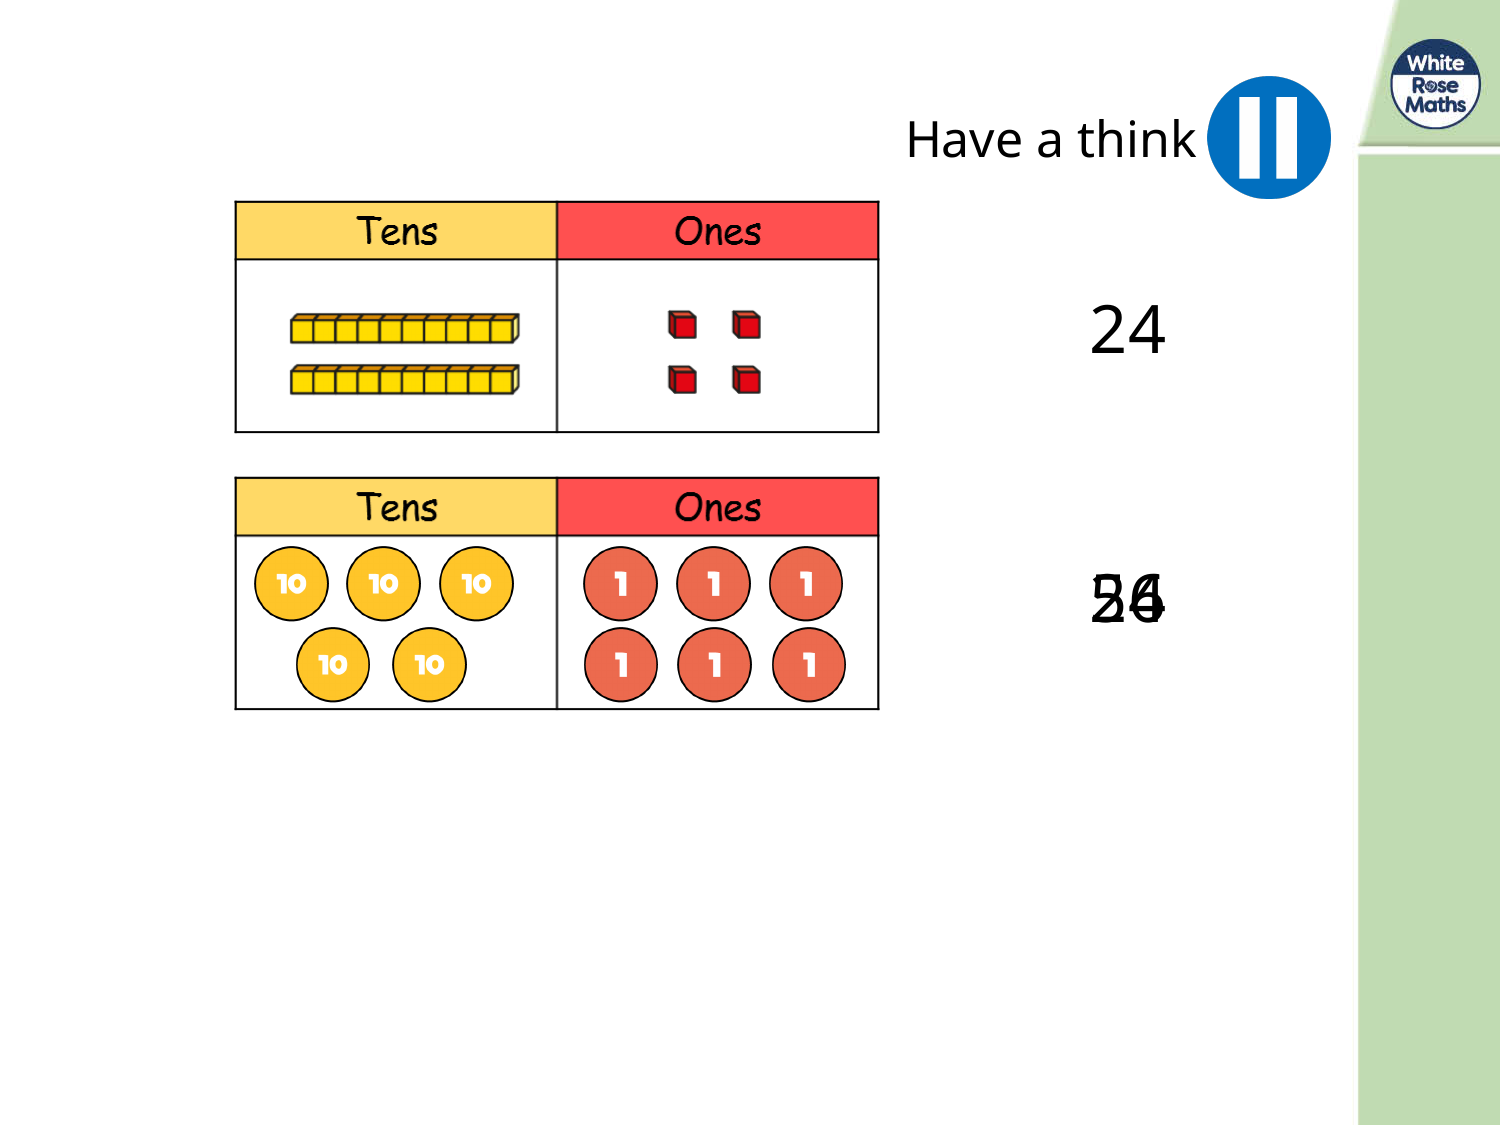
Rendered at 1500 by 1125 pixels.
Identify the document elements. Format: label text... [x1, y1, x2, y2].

picture [0, 0, 1500, 1125]
text_box Have a think [890, 99, 1207, 175]
text_box 56 [1075, 548, 1459, 643]
text_box 24 [1075, 279, 1459, 374]
